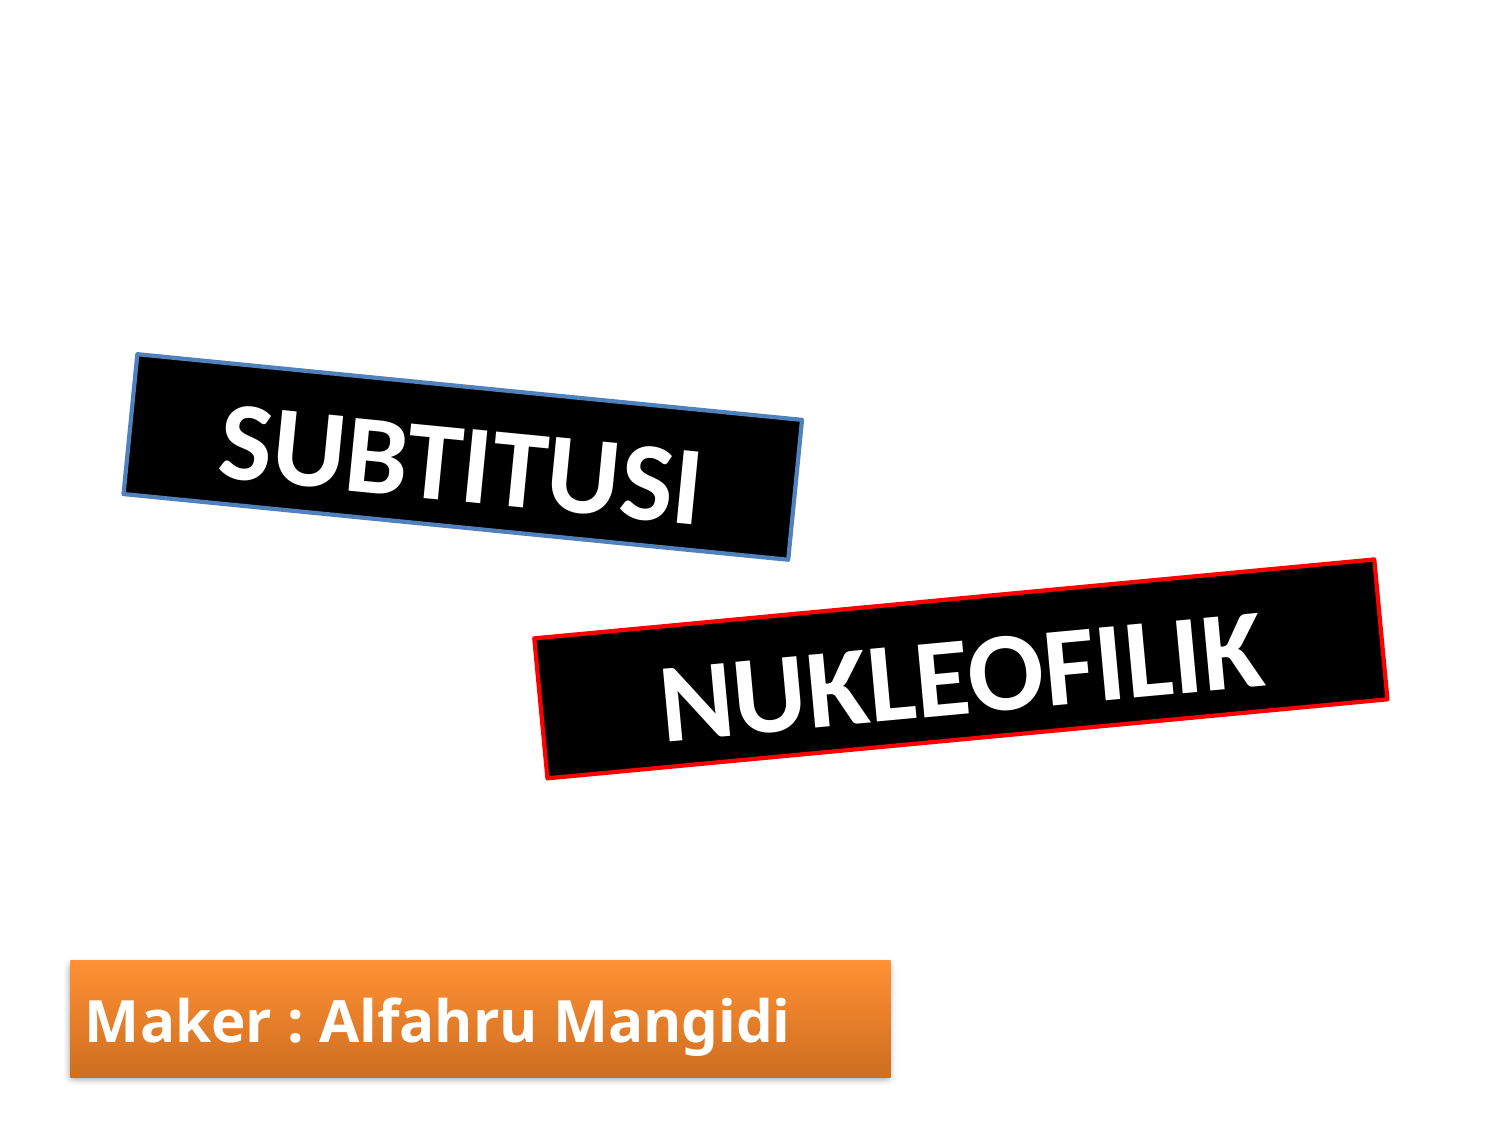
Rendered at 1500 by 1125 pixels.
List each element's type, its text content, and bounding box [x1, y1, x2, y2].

text_box Maker : Alfahru Mangidi [70, 960, 891, 1078]
text_box NUKLEOFILIK [532, 557, 1390, 781]
text_box SUBTITUSI [121, 352, 805, 562]
